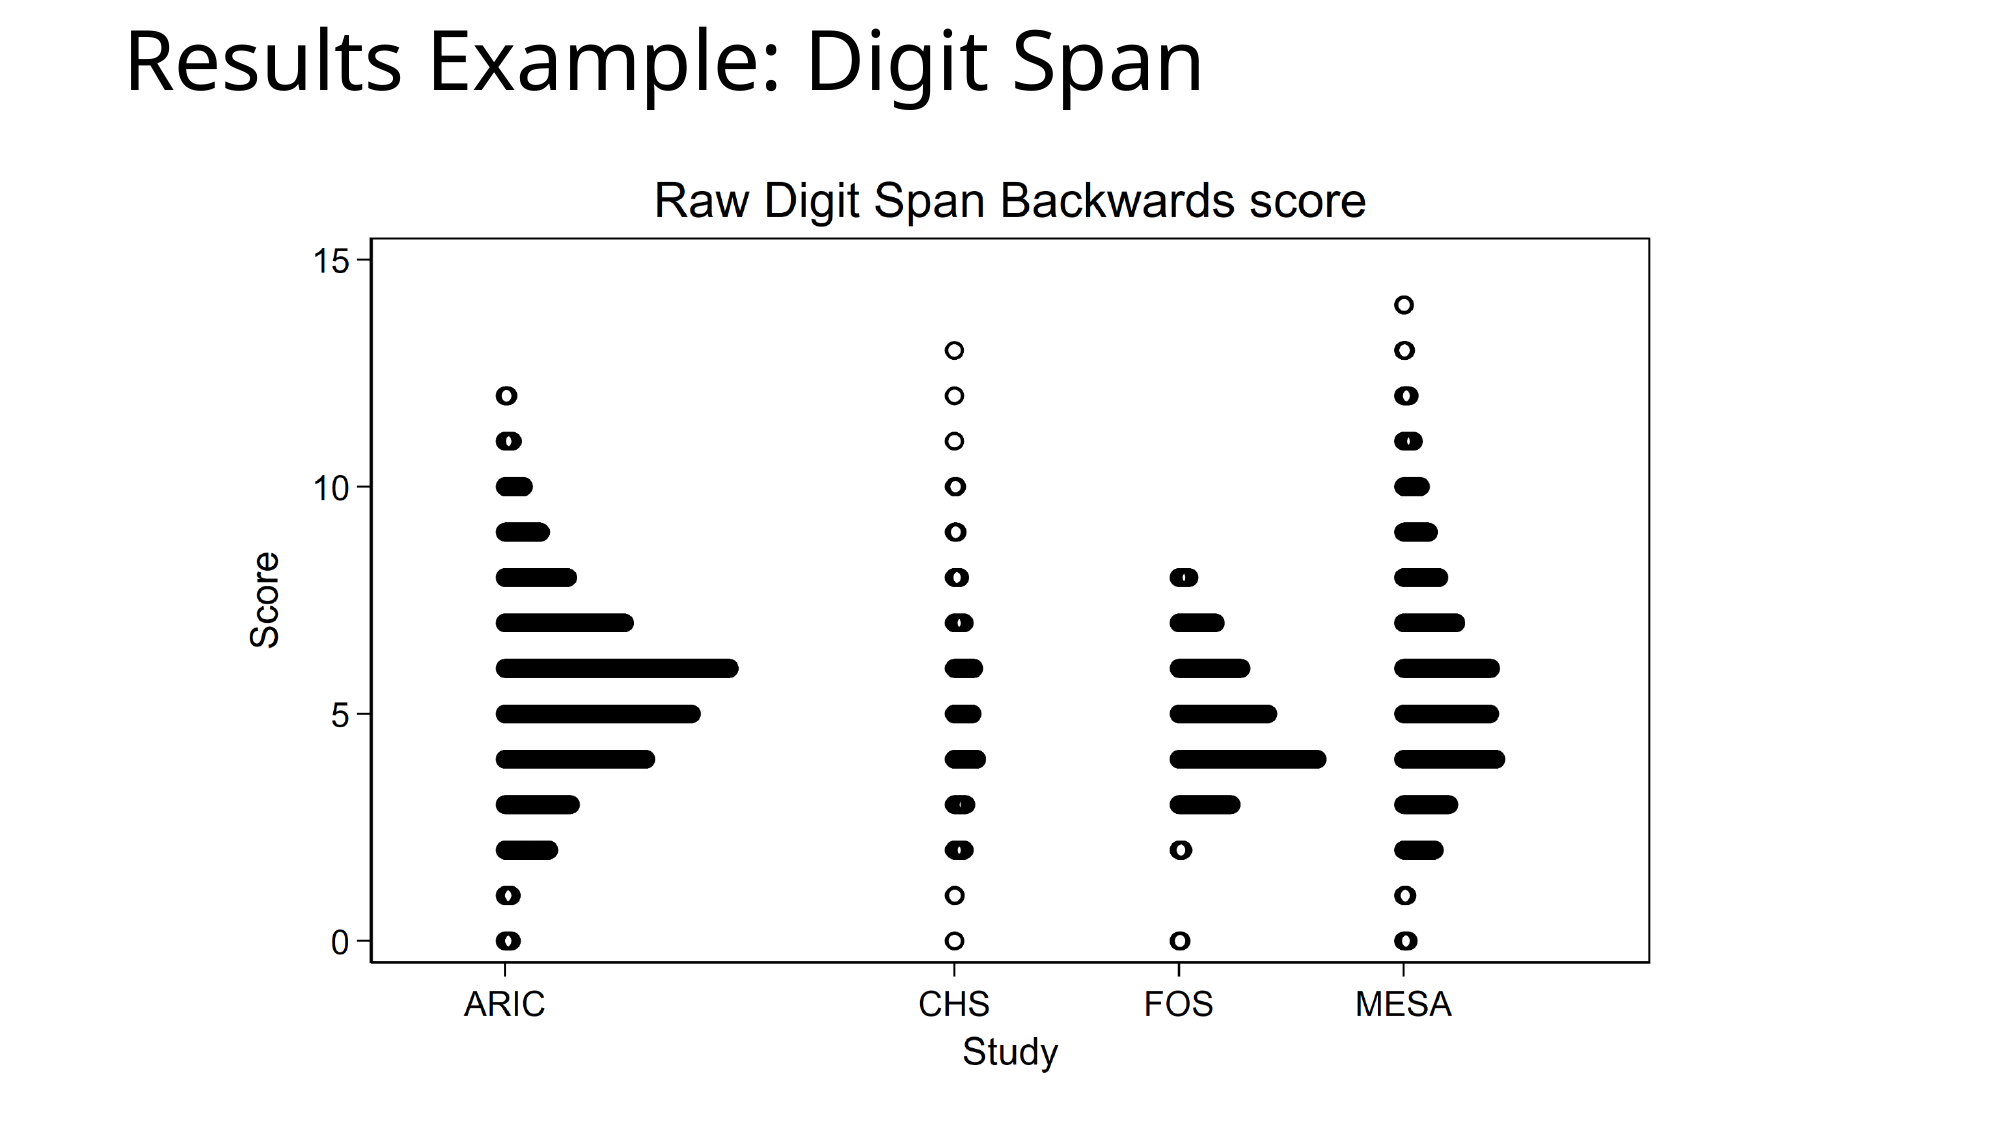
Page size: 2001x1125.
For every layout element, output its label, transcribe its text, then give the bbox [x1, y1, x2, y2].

title Results Example: Digit Span [108, 0, 1834, 173]
picture [192, 130, 1685, 1125]
